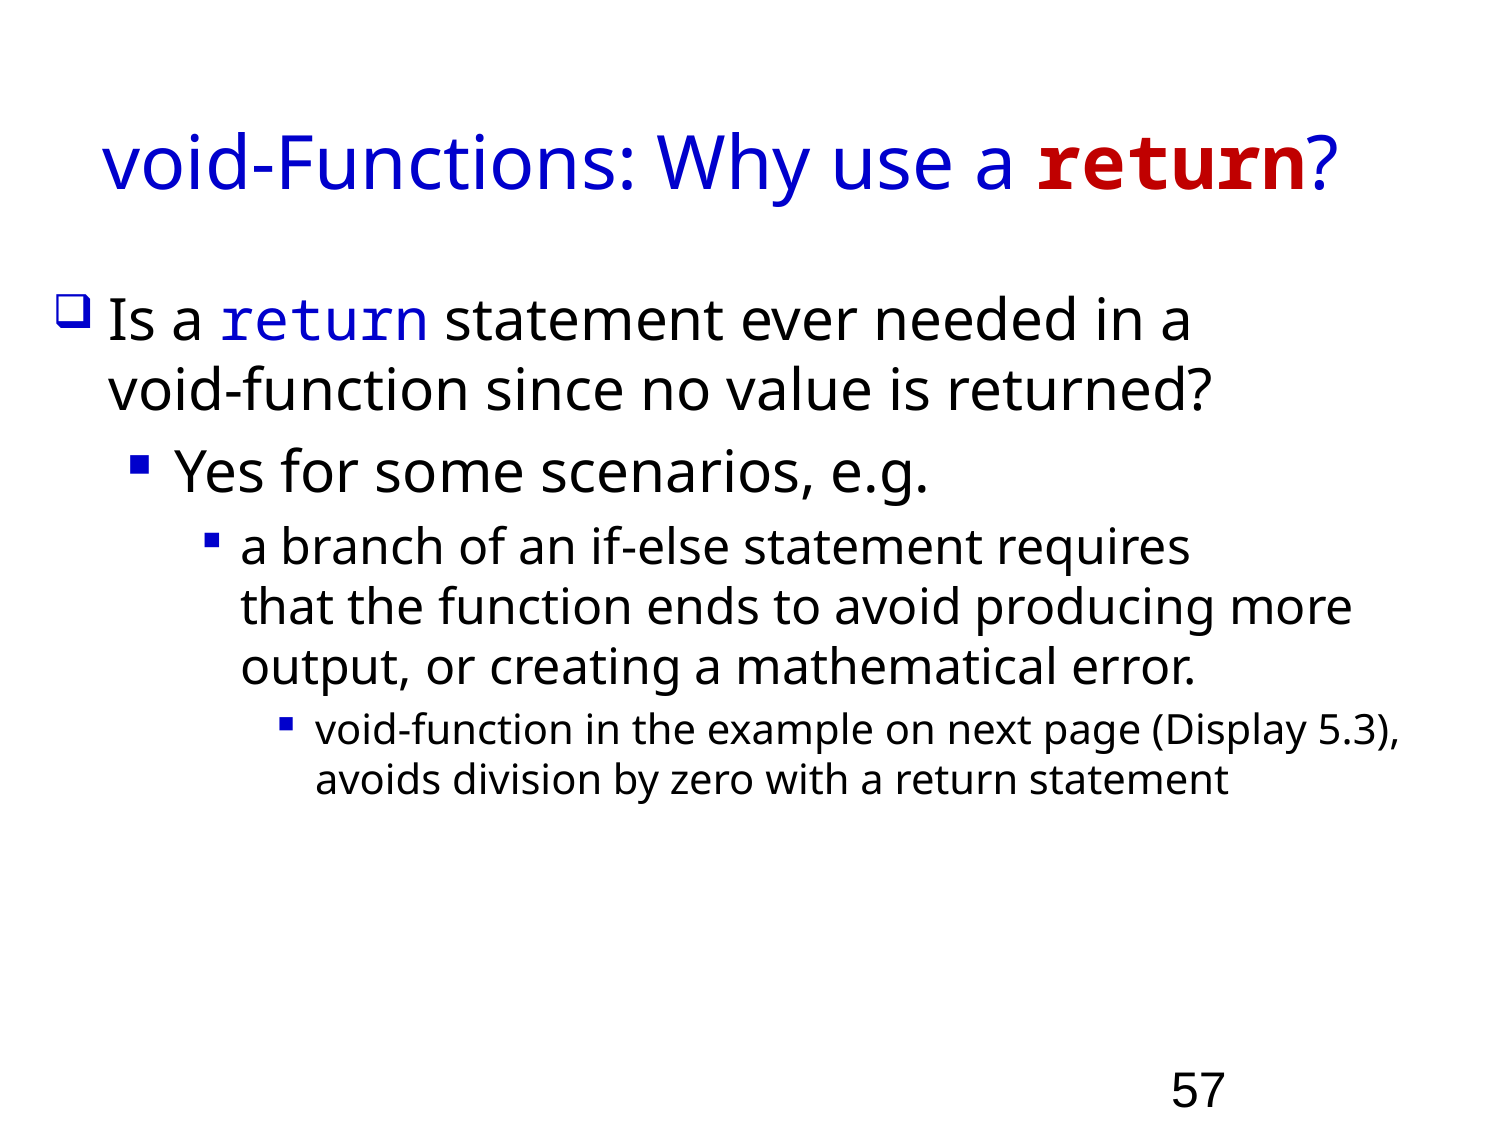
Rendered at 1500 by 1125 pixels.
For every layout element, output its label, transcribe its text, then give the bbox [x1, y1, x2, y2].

slide_number 57 [1156, 1050, 1469, 1125]
title void-Functions: Why use a return? [87, 49, 1451, 213]
list Is a return statement ever needed in a void-function since no value is returned? Yes for some scenarios, e.g. a branch of an if-else statement requires that the function ends to avoid producing more output, or creating a mathematical error. void-function in the example on next page (Display 5.3), avoids division by zero with a return statement [37, 274, 1451, 1026]
